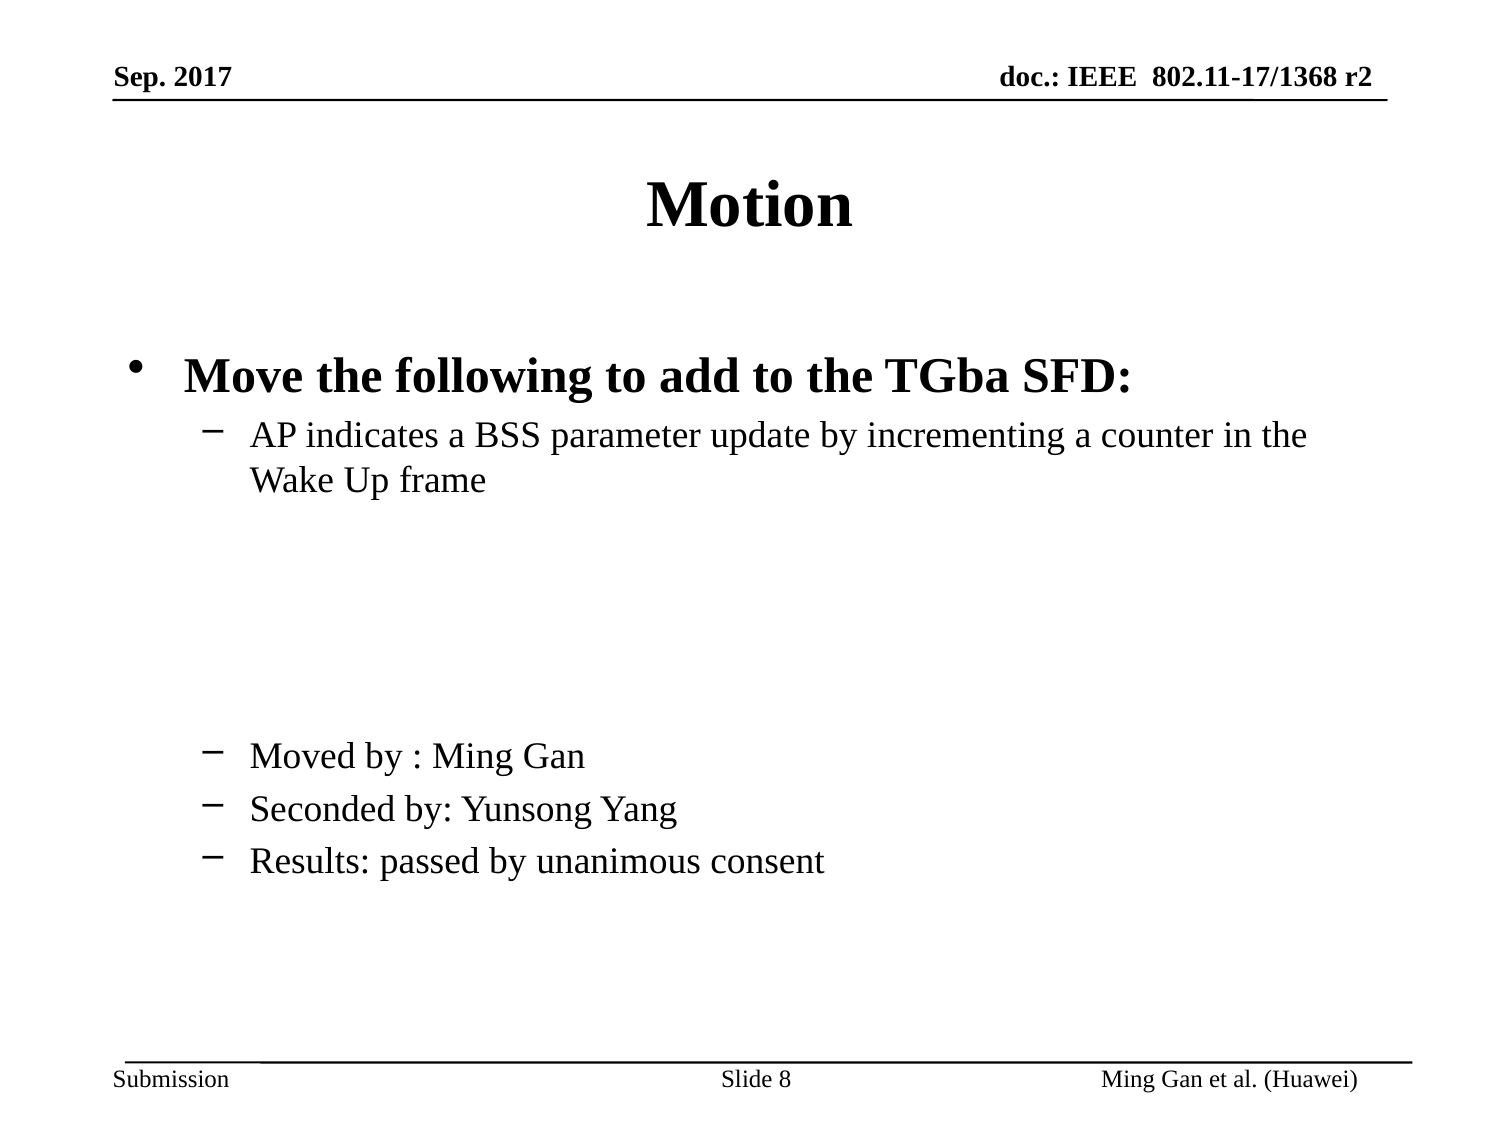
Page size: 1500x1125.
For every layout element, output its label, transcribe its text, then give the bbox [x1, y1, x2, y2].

slide_number Slide 8 [712, 1061, 800, 1093]
title Motion [112, 112, 1388, 288]
list Move the following to add to the TGba SFD: AP indicates a BSS parameter update by incrementing a counter in the Wake Up frame Moved by : Ming Gan Seconded by: Yunsong Yang Results: passed by unanimous consent [112, 335, 1388, 1011]
